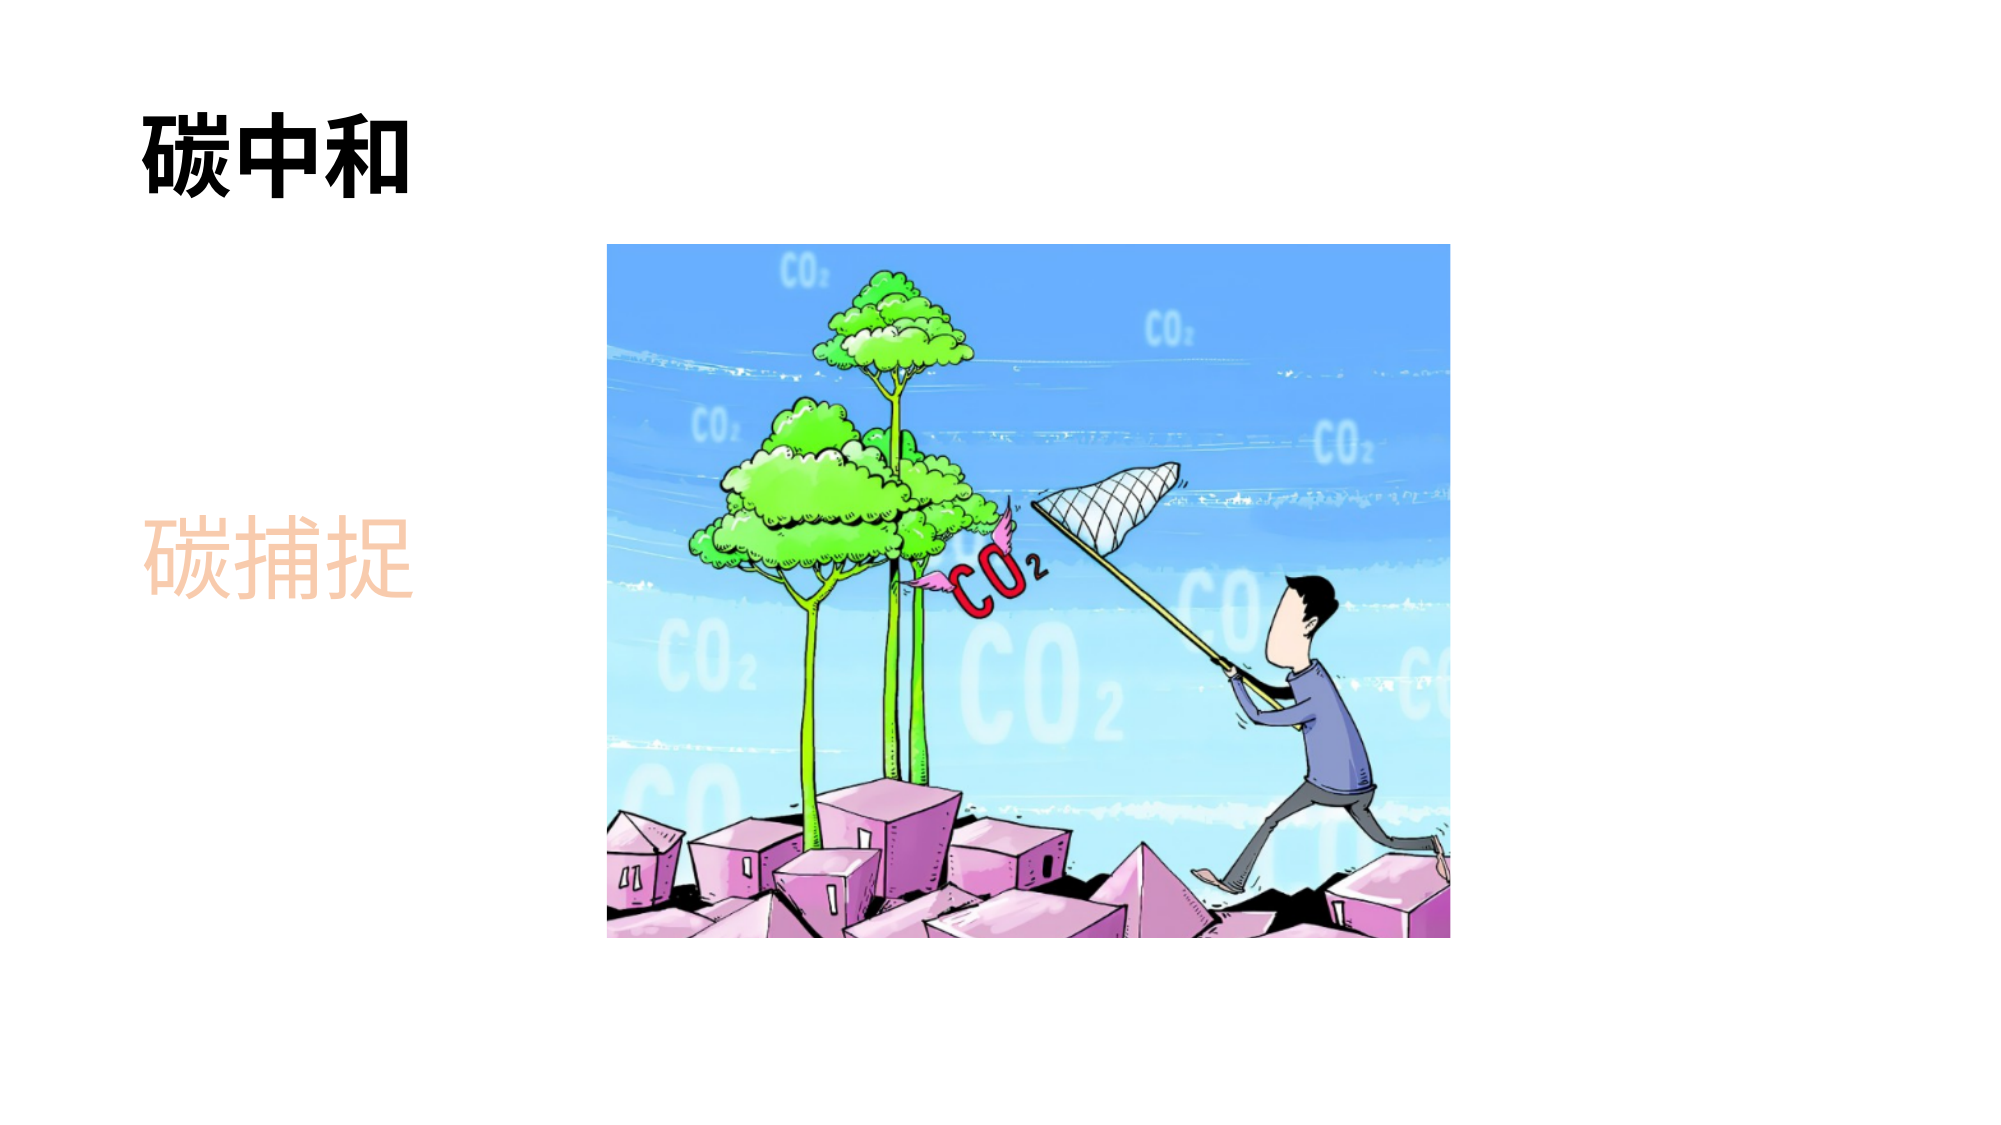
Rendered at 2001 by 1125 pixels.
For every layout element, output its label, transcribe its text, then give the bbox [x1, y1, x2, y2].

text_box 碳中和 [118, 91, 438, 217]
title 碳捕捉 [118, 478, 439, 647]
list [606, 244, 1451, 938]
